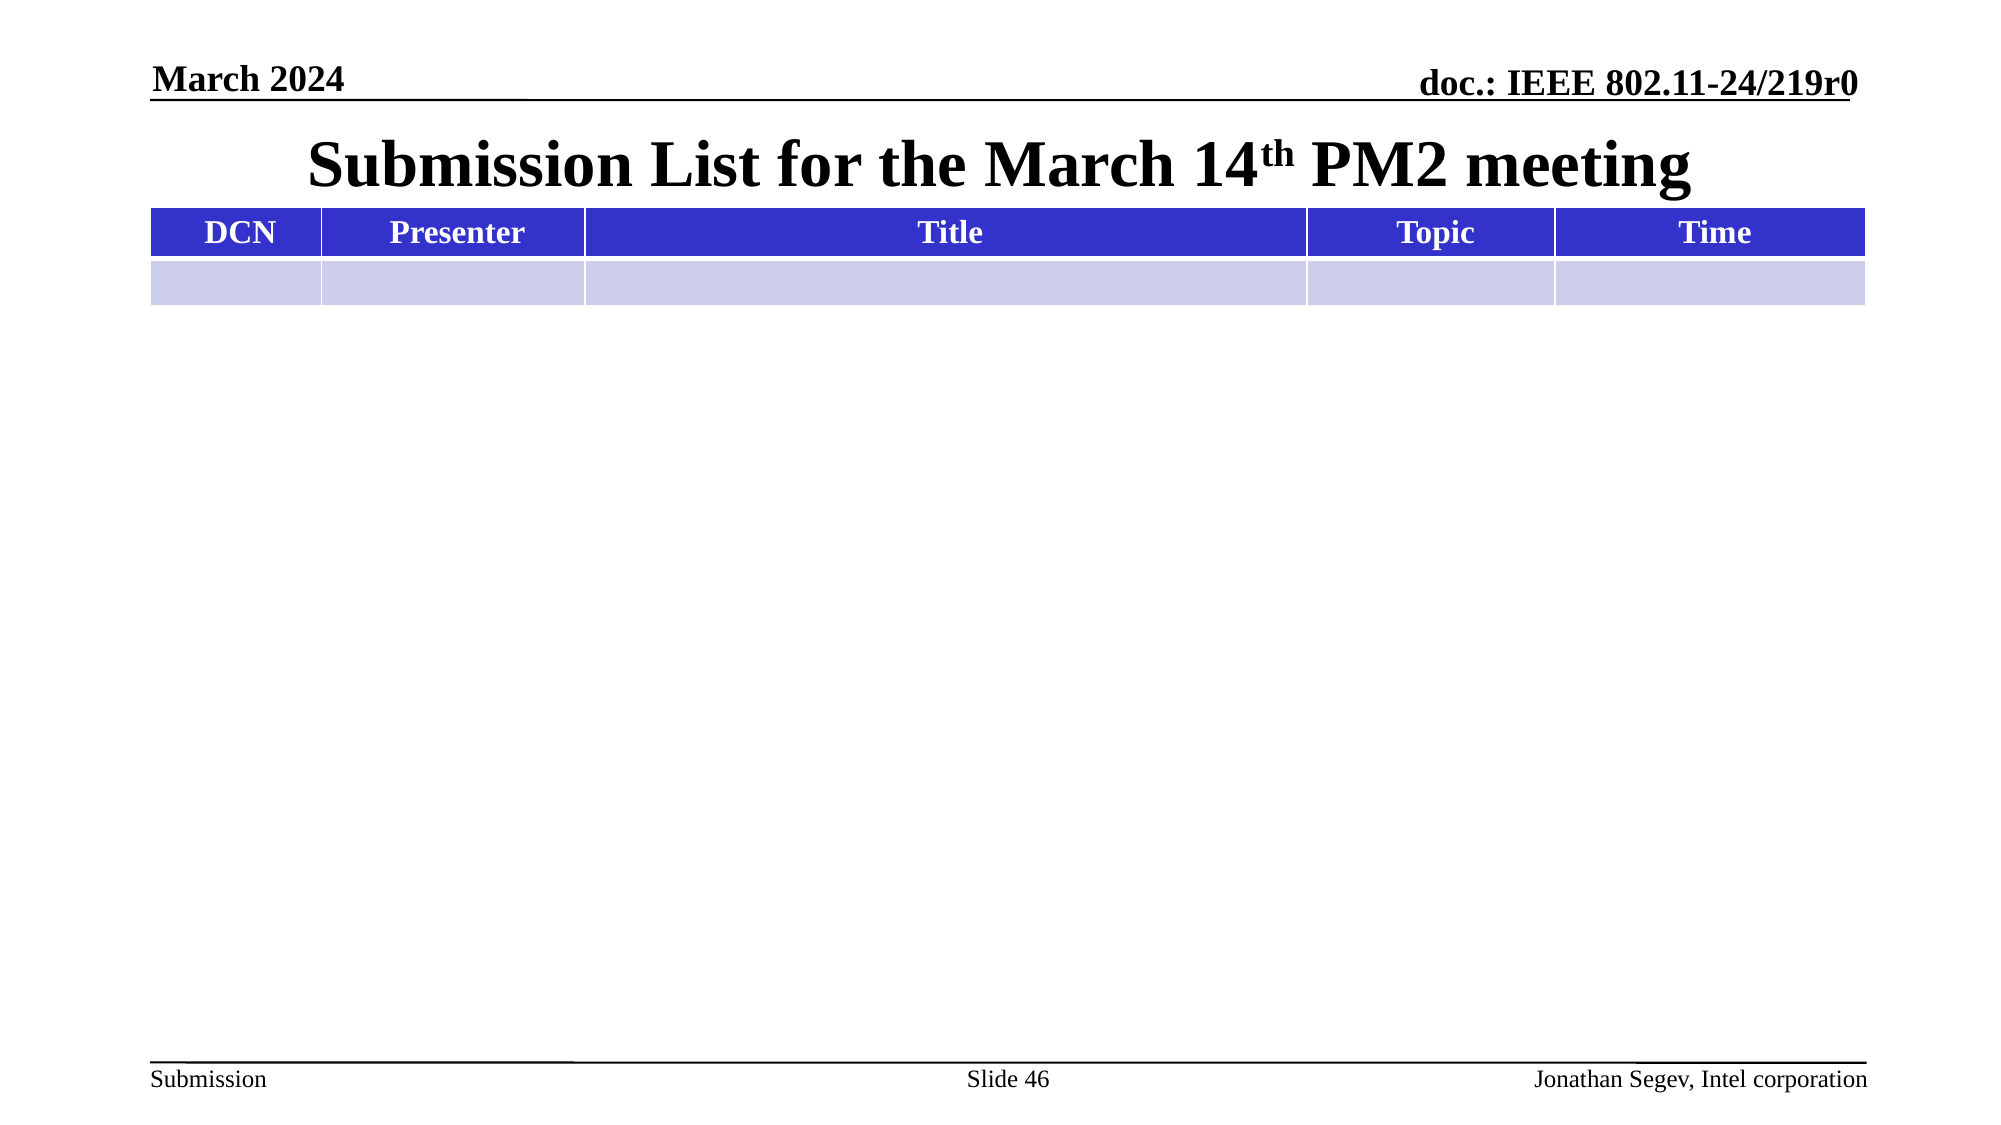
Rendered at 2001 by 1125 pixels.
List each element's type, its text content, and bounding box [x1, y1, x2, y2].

table_header Time [1556, 208, 1865, 256]
table_cell [322, 261, 584, 305]
table_cell [151, 261, 321, 305]
table_header Topic [1308, 208, 1554, 256]
footer Jonathan Segev, Intel corporation [1171, 1061, 1869, 1093]
table_cell [586, 261, 1306, 305]
table_cell [1556, 261, 1865, 305]
slide_number Slide 46 [950, 1061, 1067, 1123]
table_cell [1308, 261, 1554, 305]
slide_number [152, 54, 563, 100]
table_header Presenter [322, 208, 584, 256]
title Submission List for the March 14th PM2 meeting [149, 112, 1850, 206]
table_header Title [586, 208, 1306, 256]
table_header DCN [151, 208, 321, 256]
